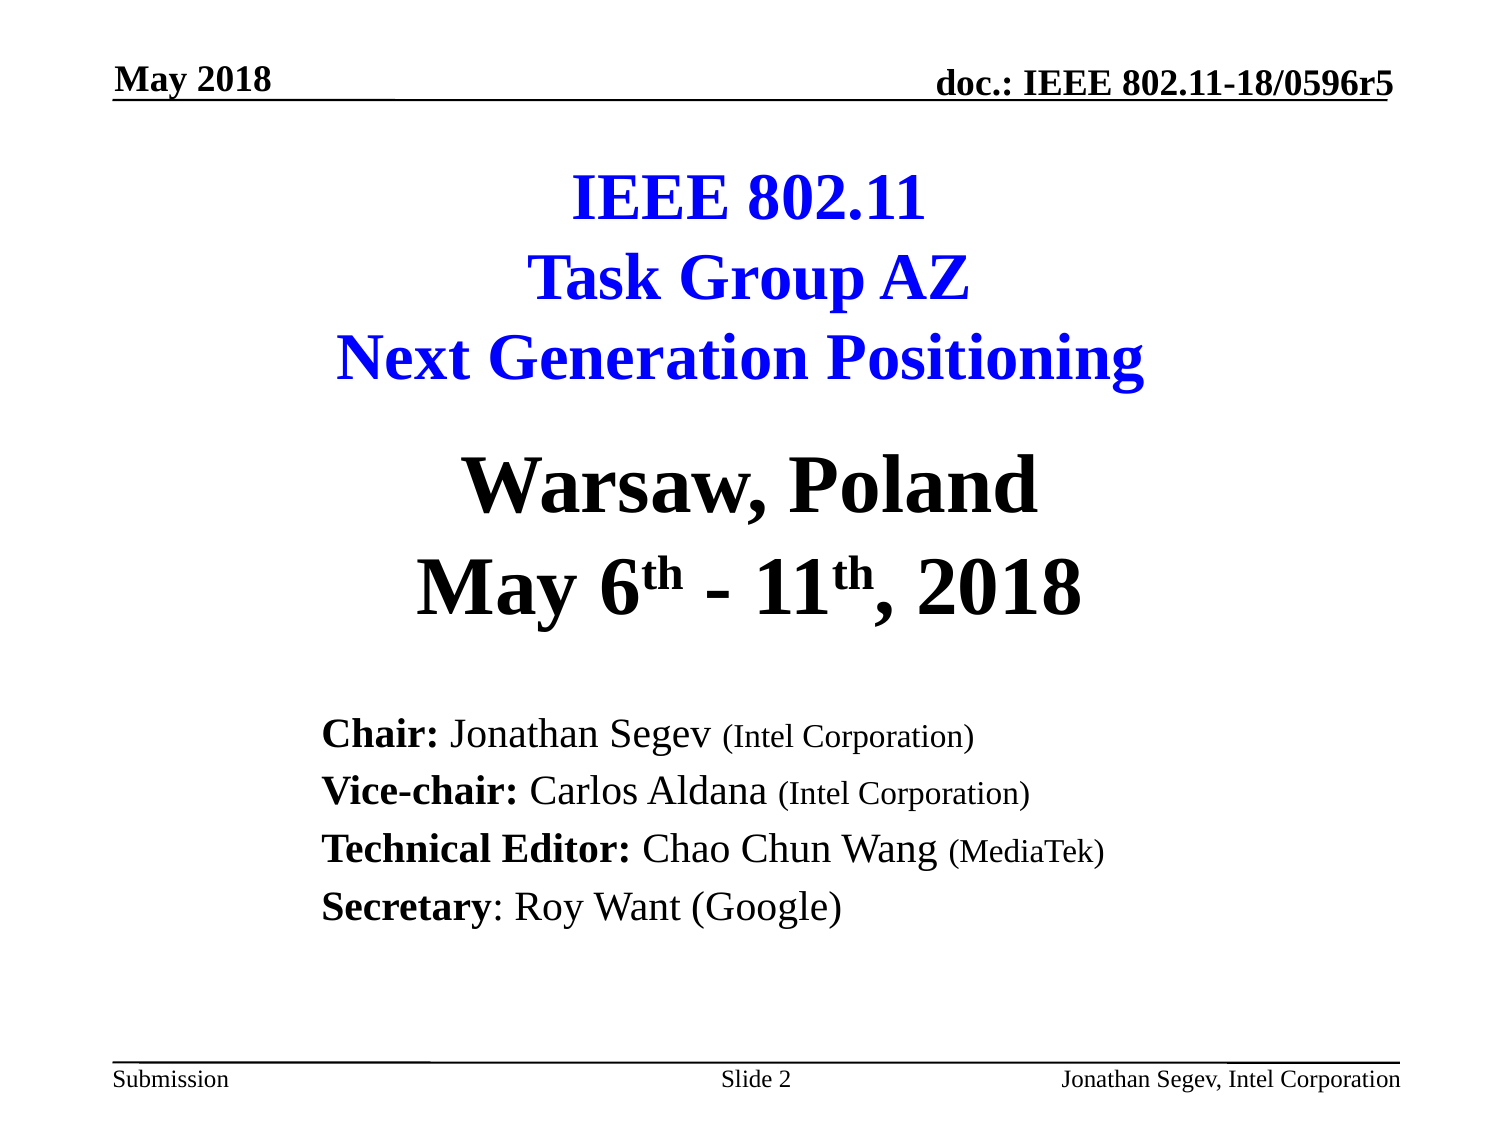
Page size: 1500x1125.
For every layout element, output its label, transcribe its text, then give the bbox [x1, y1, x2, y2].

footer Jonathan Segev, Intel Corporation [878, 1061, 1402, 1093]
slide_number Slide 2 [712, 1061, 800, 1123]
title IEEE 802.11 Task Group AZ Next Generation Positioning [112, 112, 1388, 432]
list Warsaw, Poland May 6th - 11th, 2018 Chair: Jonathan Segev (Intel Corporation) Vice-chair: Carlos Aldana (Intel Corporation) Technical Editor: Chao Chun Wang (MediaTek) Secretary: Roy Want (Google) [112, 432, 1388, 1000]
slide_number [114, 54, 423, 100]
